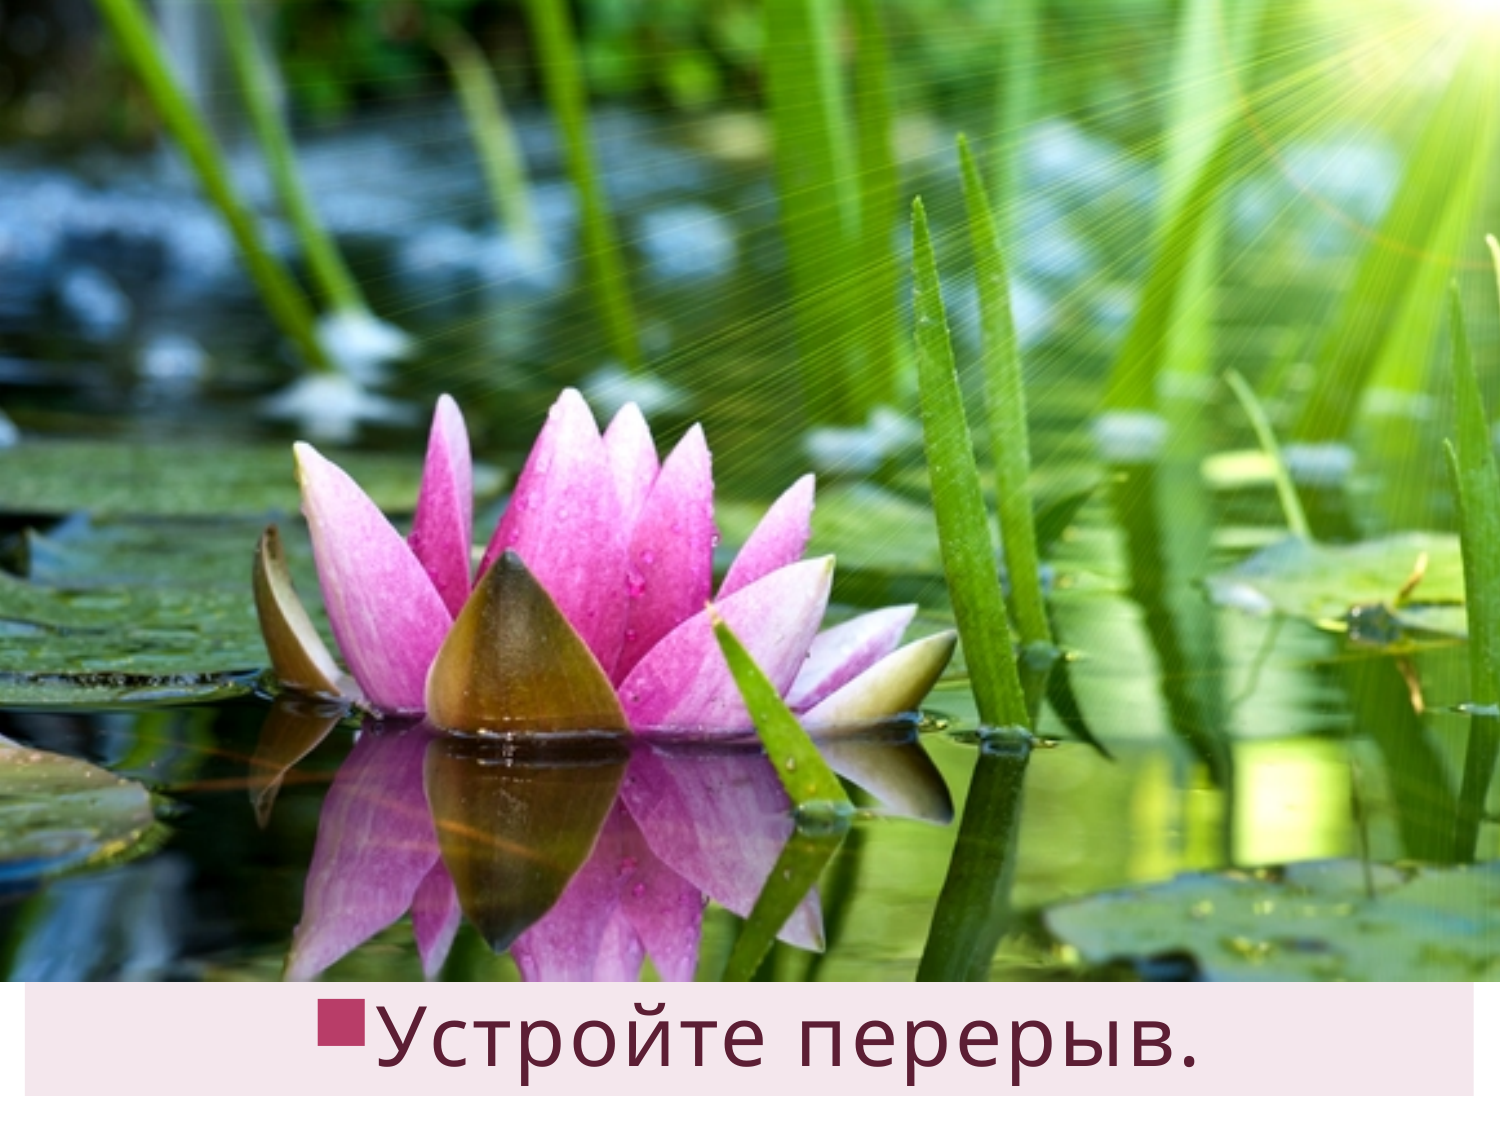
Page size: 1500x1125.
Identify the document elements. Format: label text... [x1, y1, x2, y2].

list Устройте перерыв. [62, 991, 1442, 1125]
picture [0, 0, 1500, 983]
